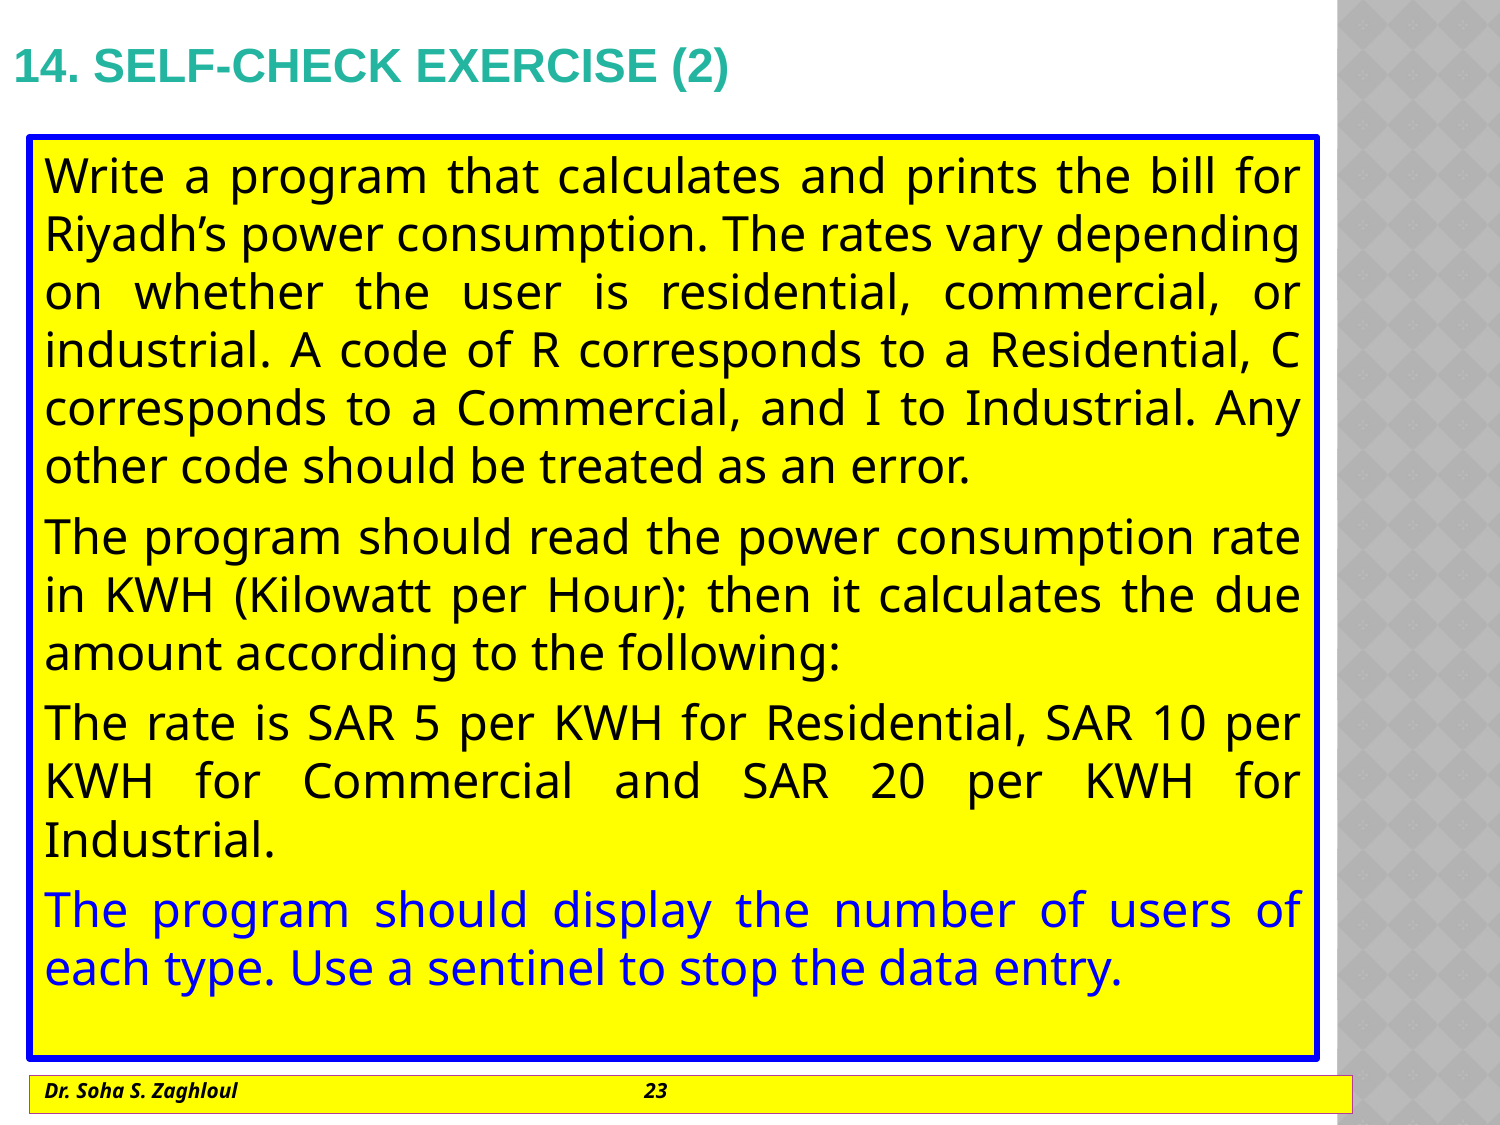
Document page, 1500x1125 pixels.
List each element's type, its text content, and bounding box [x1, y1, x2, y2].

text_box Dr. Soha S. Zaghloul 23 [29, 1075, 1353, 1114]
list Write a program that calculates and prints the bill for Riyadh’s power consumption. The rates vary depending on whether the user is residential, commercial, or industrial. A code of R corresponds to a Residential, C corresponds to a Commercial, and I to Industrial. Any other code should be treated as an error. The program should read the power consumption rate in KWH (Kilowatt per Hour); then it calculates the due amount according to the following: The rate is SAR 5 per KWH for Residential, SAR 10 per KWH for Commercial and SAR 20 per KWH for Industrial. The program should display the number of users of each type. Use a sentinel to stop the data entry. [29, 137, 1317, 1059]
title 14. self-check exercise (2) [5, 19, 1341, 93]
